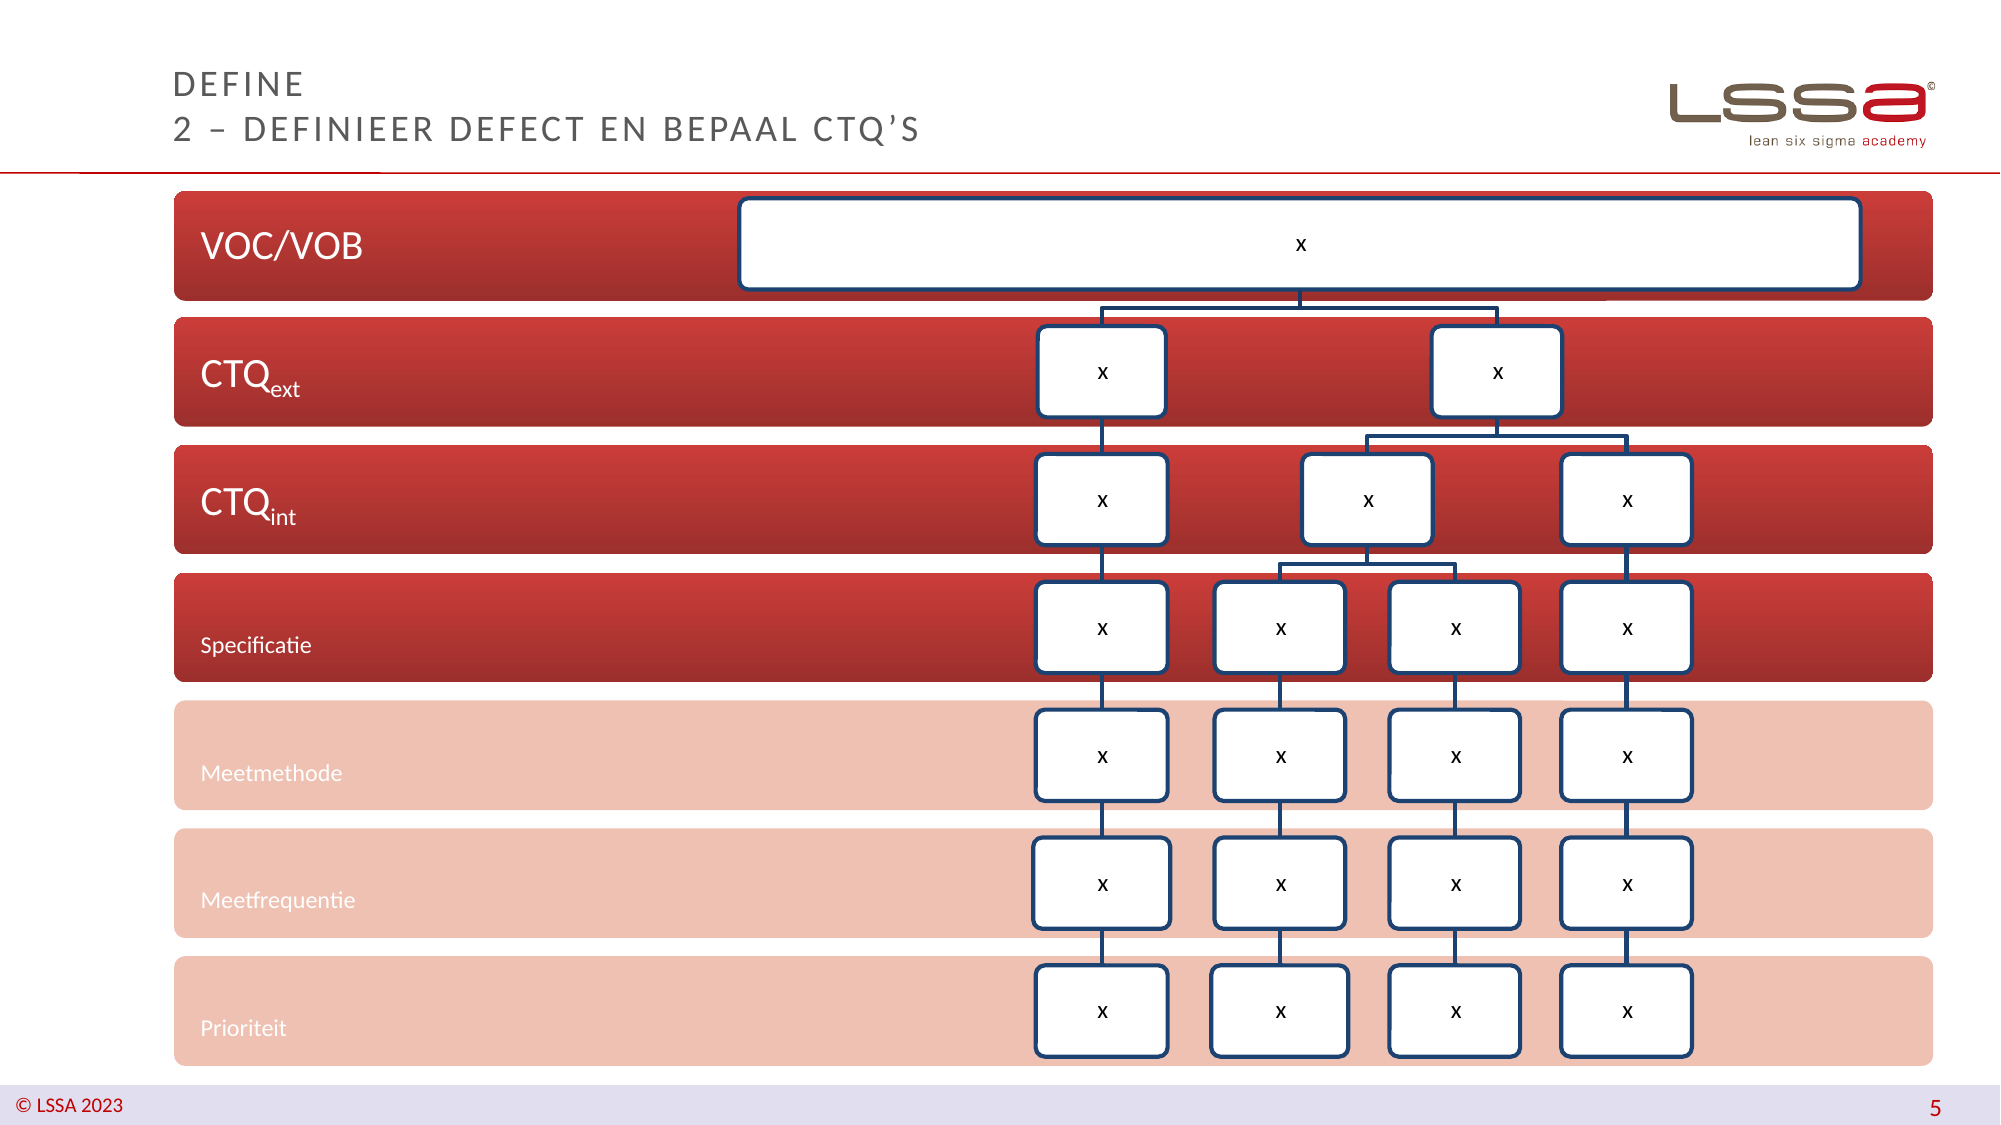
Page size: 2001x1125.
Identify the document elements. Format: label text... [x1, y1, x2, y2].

title DEFINE 2 – Definieer defect en bepaal CTQ’s [157, 54, 1575, 154]
picture [1670, 80, 1936, 148]
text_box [173, 184, 1934, 1071]
picture [0, 1085, 2000, 1125]
